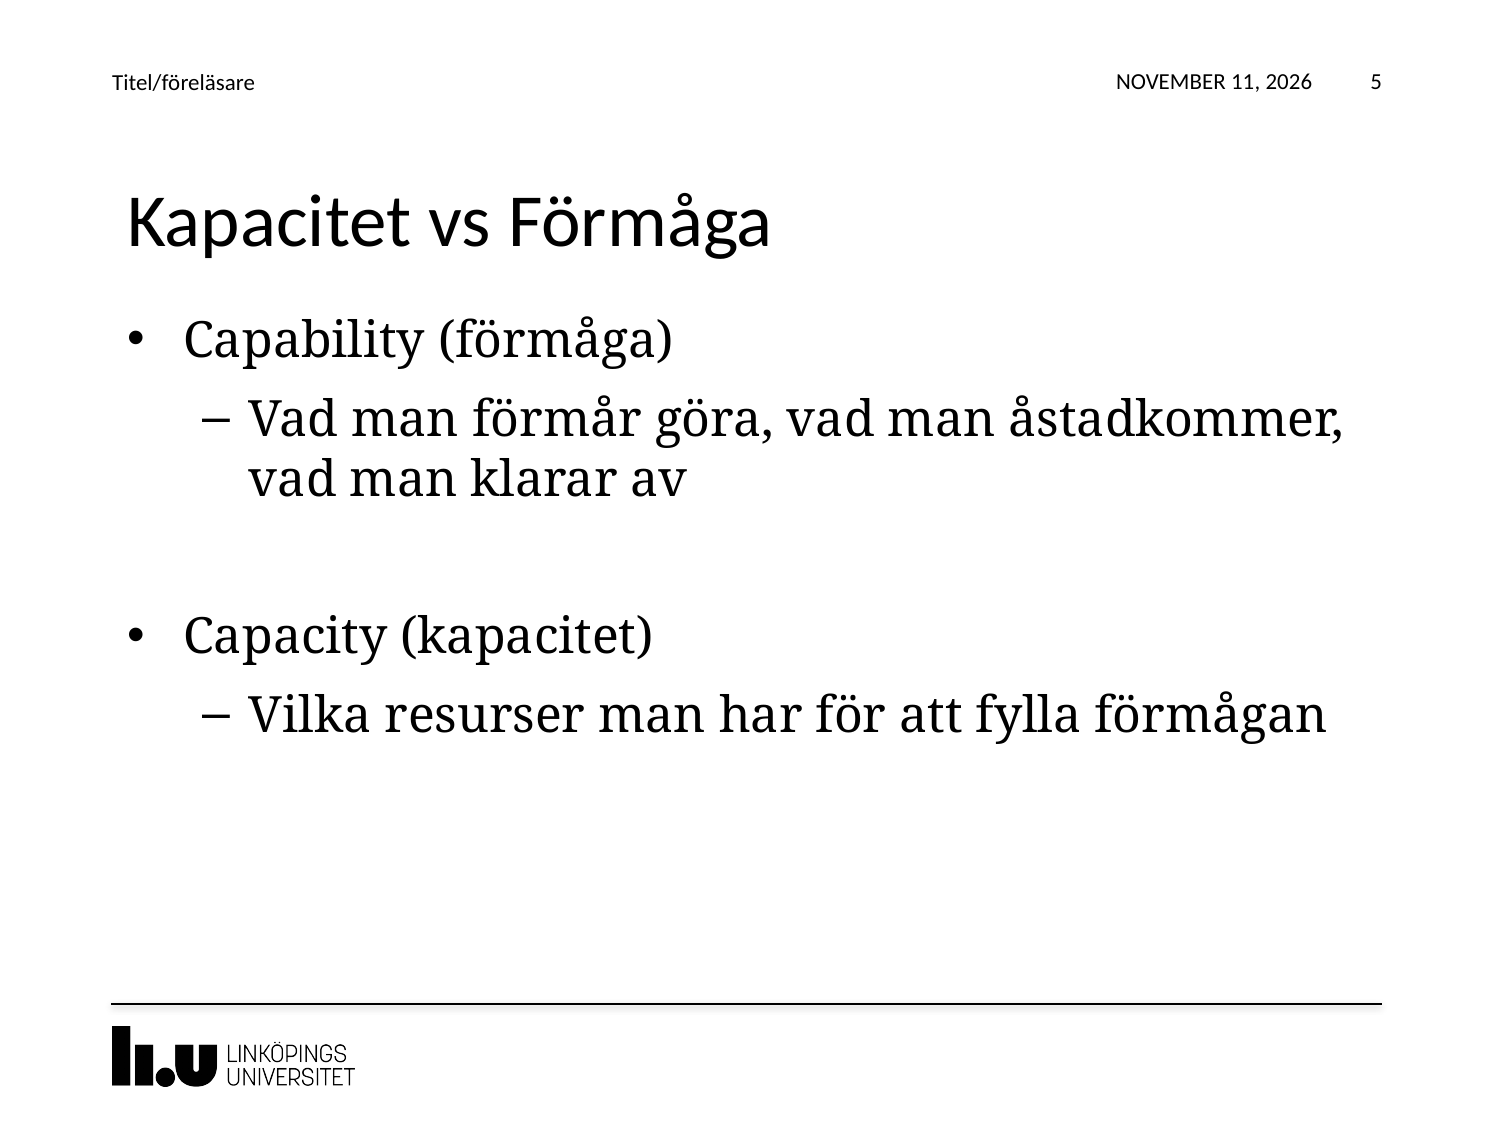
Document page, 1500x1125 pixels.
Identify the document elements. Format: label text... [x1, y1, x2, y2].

footer Titel/föreläsare [97, 59, 1055, 103]
slide_number 5 [1306, 59, 1397, 103]
list Capability (förmåga) Vad man förmår göra, vad man åstadkommer, vad man klarar av Capacity (kapacitet) Vilka resurser man har för att fylla förmågan [112, 300, 1382, 968]
picture [112, 1026, 355, 1087]
title Kapacitet vs Förmåga [112, 163, 1382, 300]
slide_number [1092, 59, 1306, 103]
